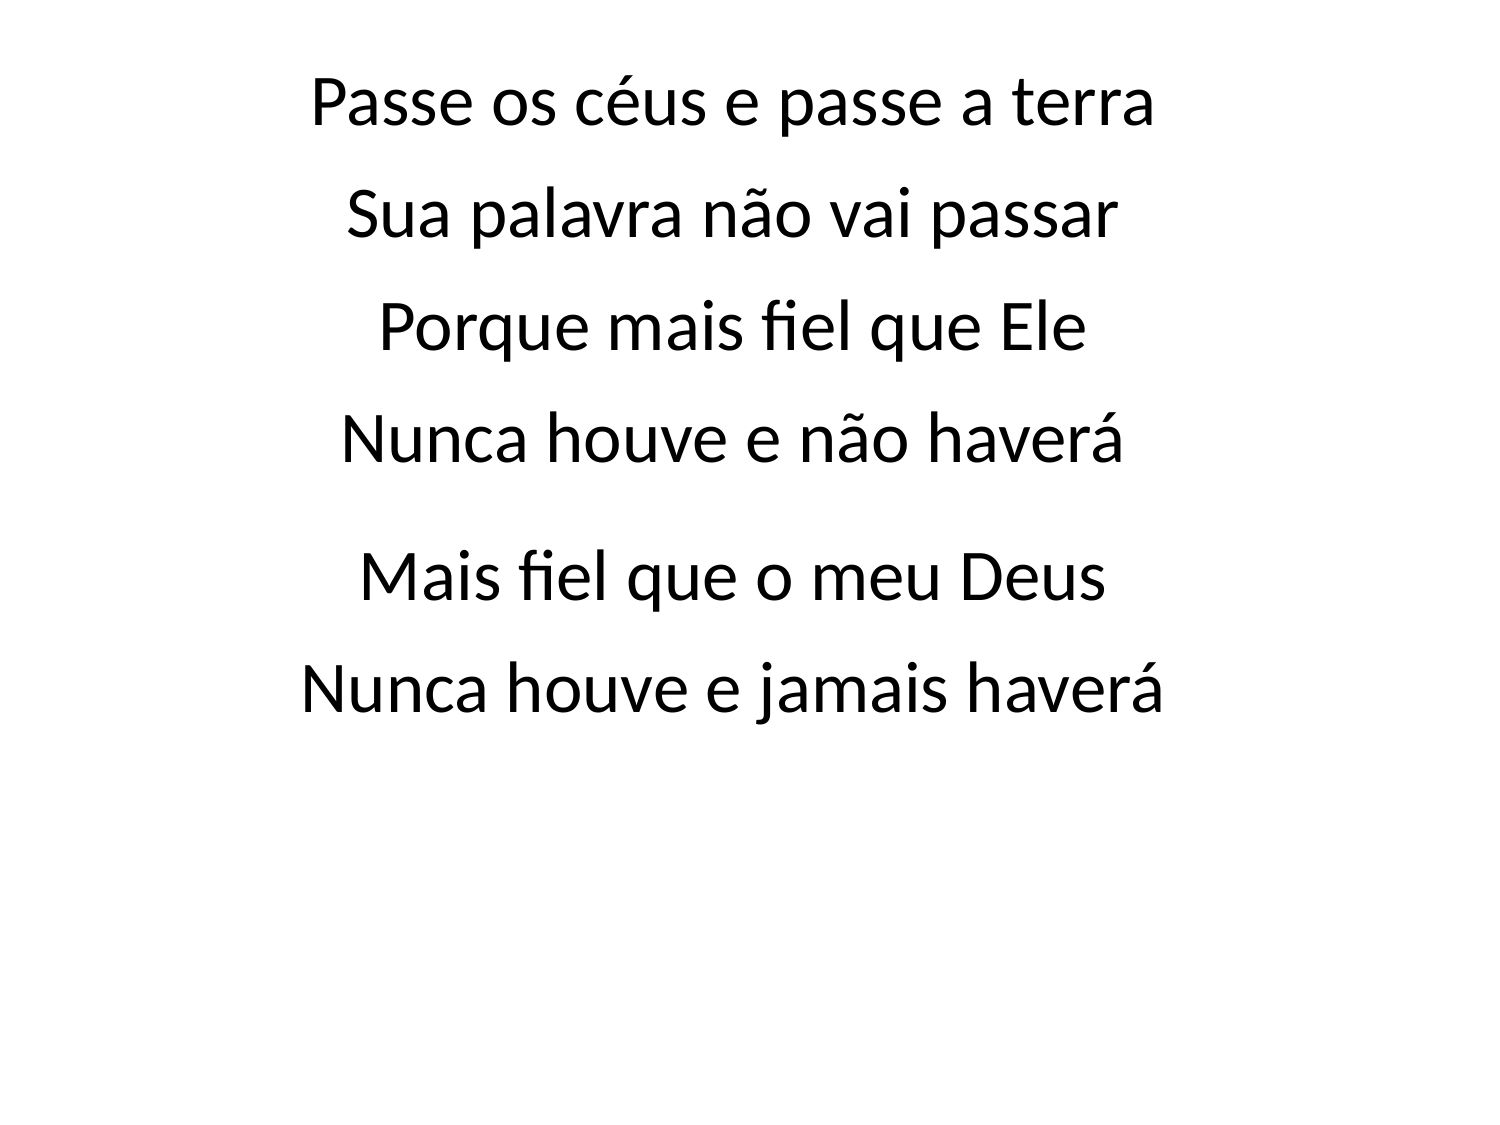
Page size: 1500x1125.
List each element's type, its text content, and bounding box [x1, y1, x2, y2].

text_box Passe os céus e passe a terra Sua palavra não vai passar Porque mais fiel que Ele Nunca houve e não haverá Mais fiel que o meu Deus Nunca houve e jamais haverá [236, 0, 1181, 760]
